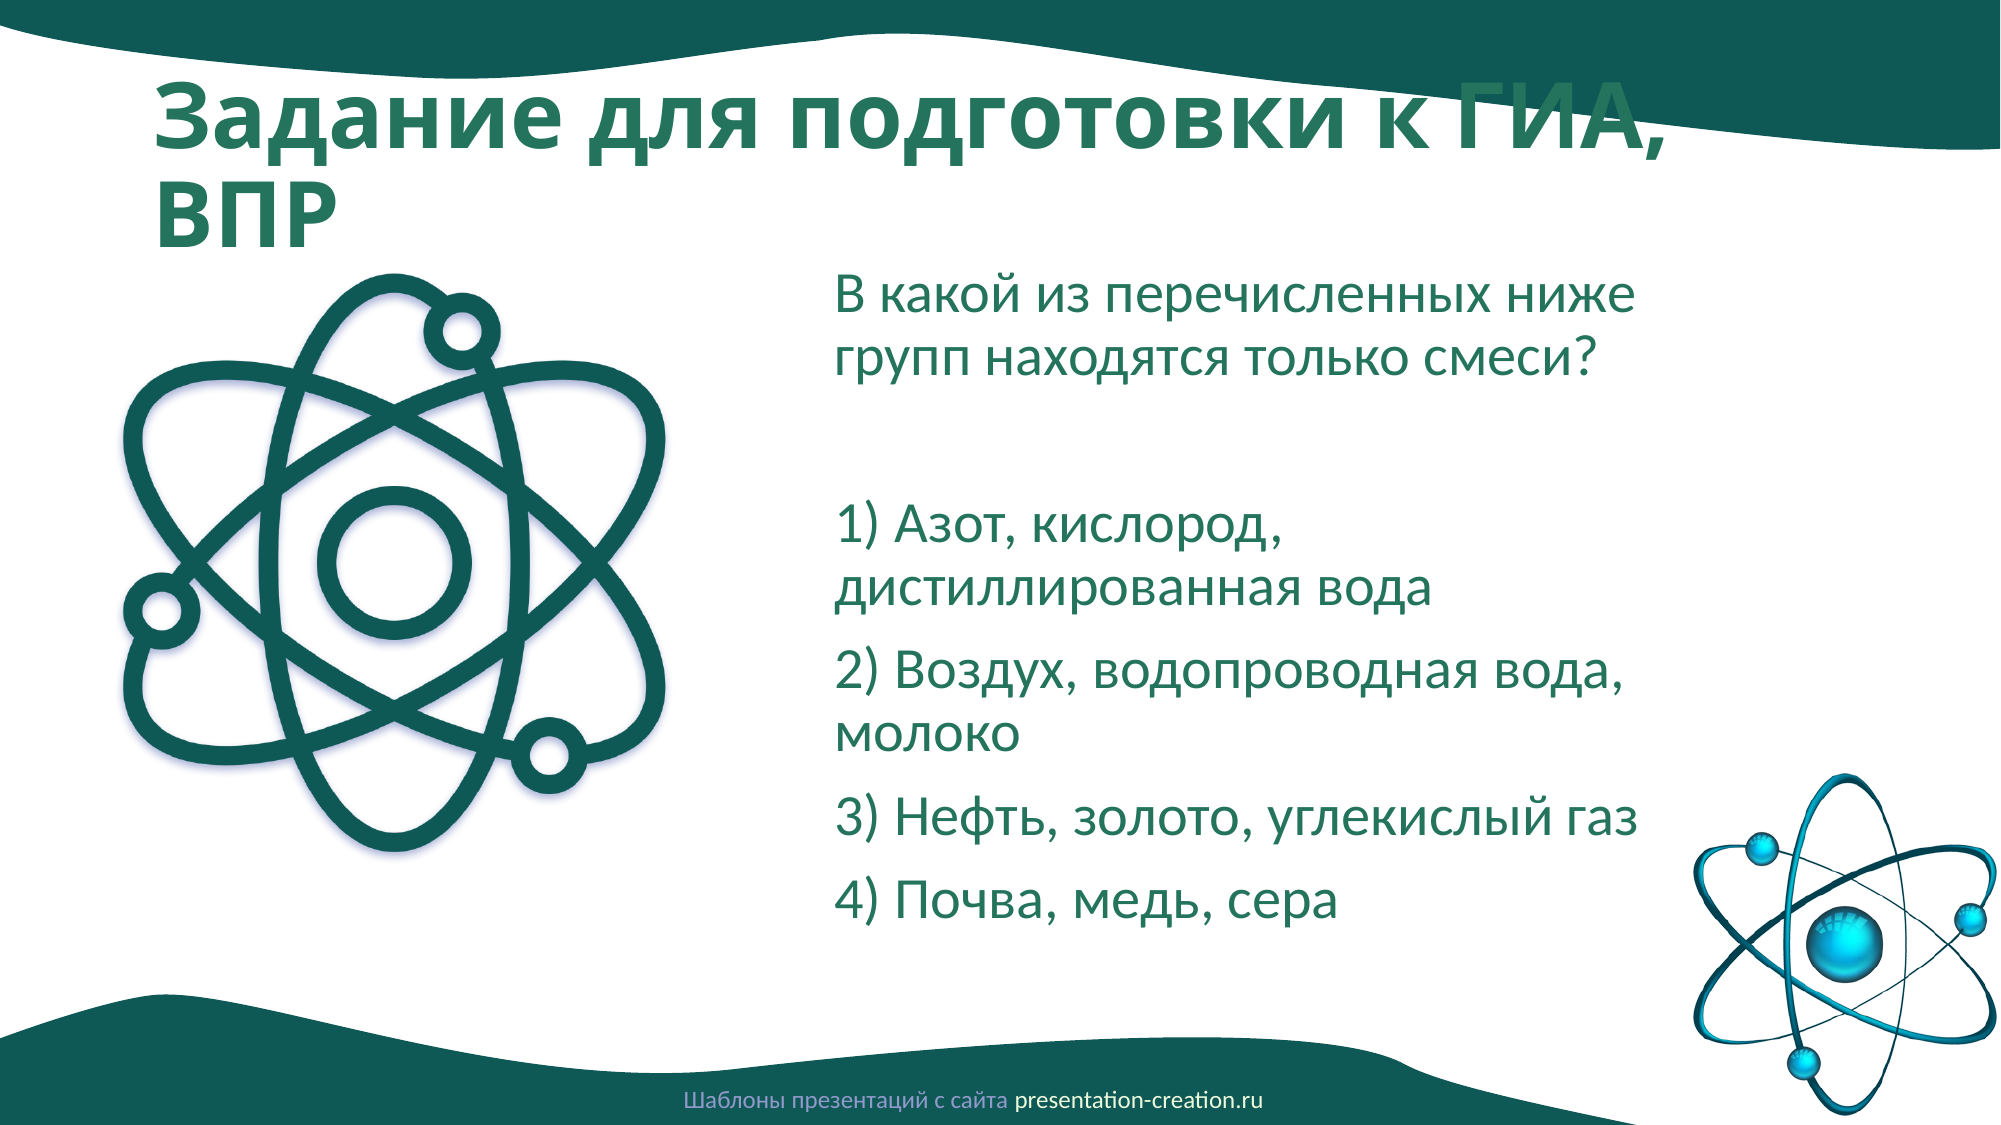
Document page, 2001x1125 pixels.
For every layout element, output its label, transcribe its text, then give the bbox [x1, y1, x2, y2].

list В какой из перечисленных ниже групп находятся только смеси? 1) Азот, кислород, дистиллированная вода 2) Воздух, водопроводная вода, молоко 3) Нефть, золото, углекислый газ 4) Почва, медь, сера [819, 254, 1746, 990]
picture [1806, 782, 1830, 822]
title Задание для подготовки к ГИА, ВПР [137, 59, 1886, 278]
picture [1987, 856, 1994, 879]
text_box Шаблоны презентаций с сайта presentation-creation.ru [623, 1075, 1324, 1125]
picture [1652, 752, 2001, 1125]
picture [1753, 920, 1783, 968]
picture [84, 254, 704, 871]
